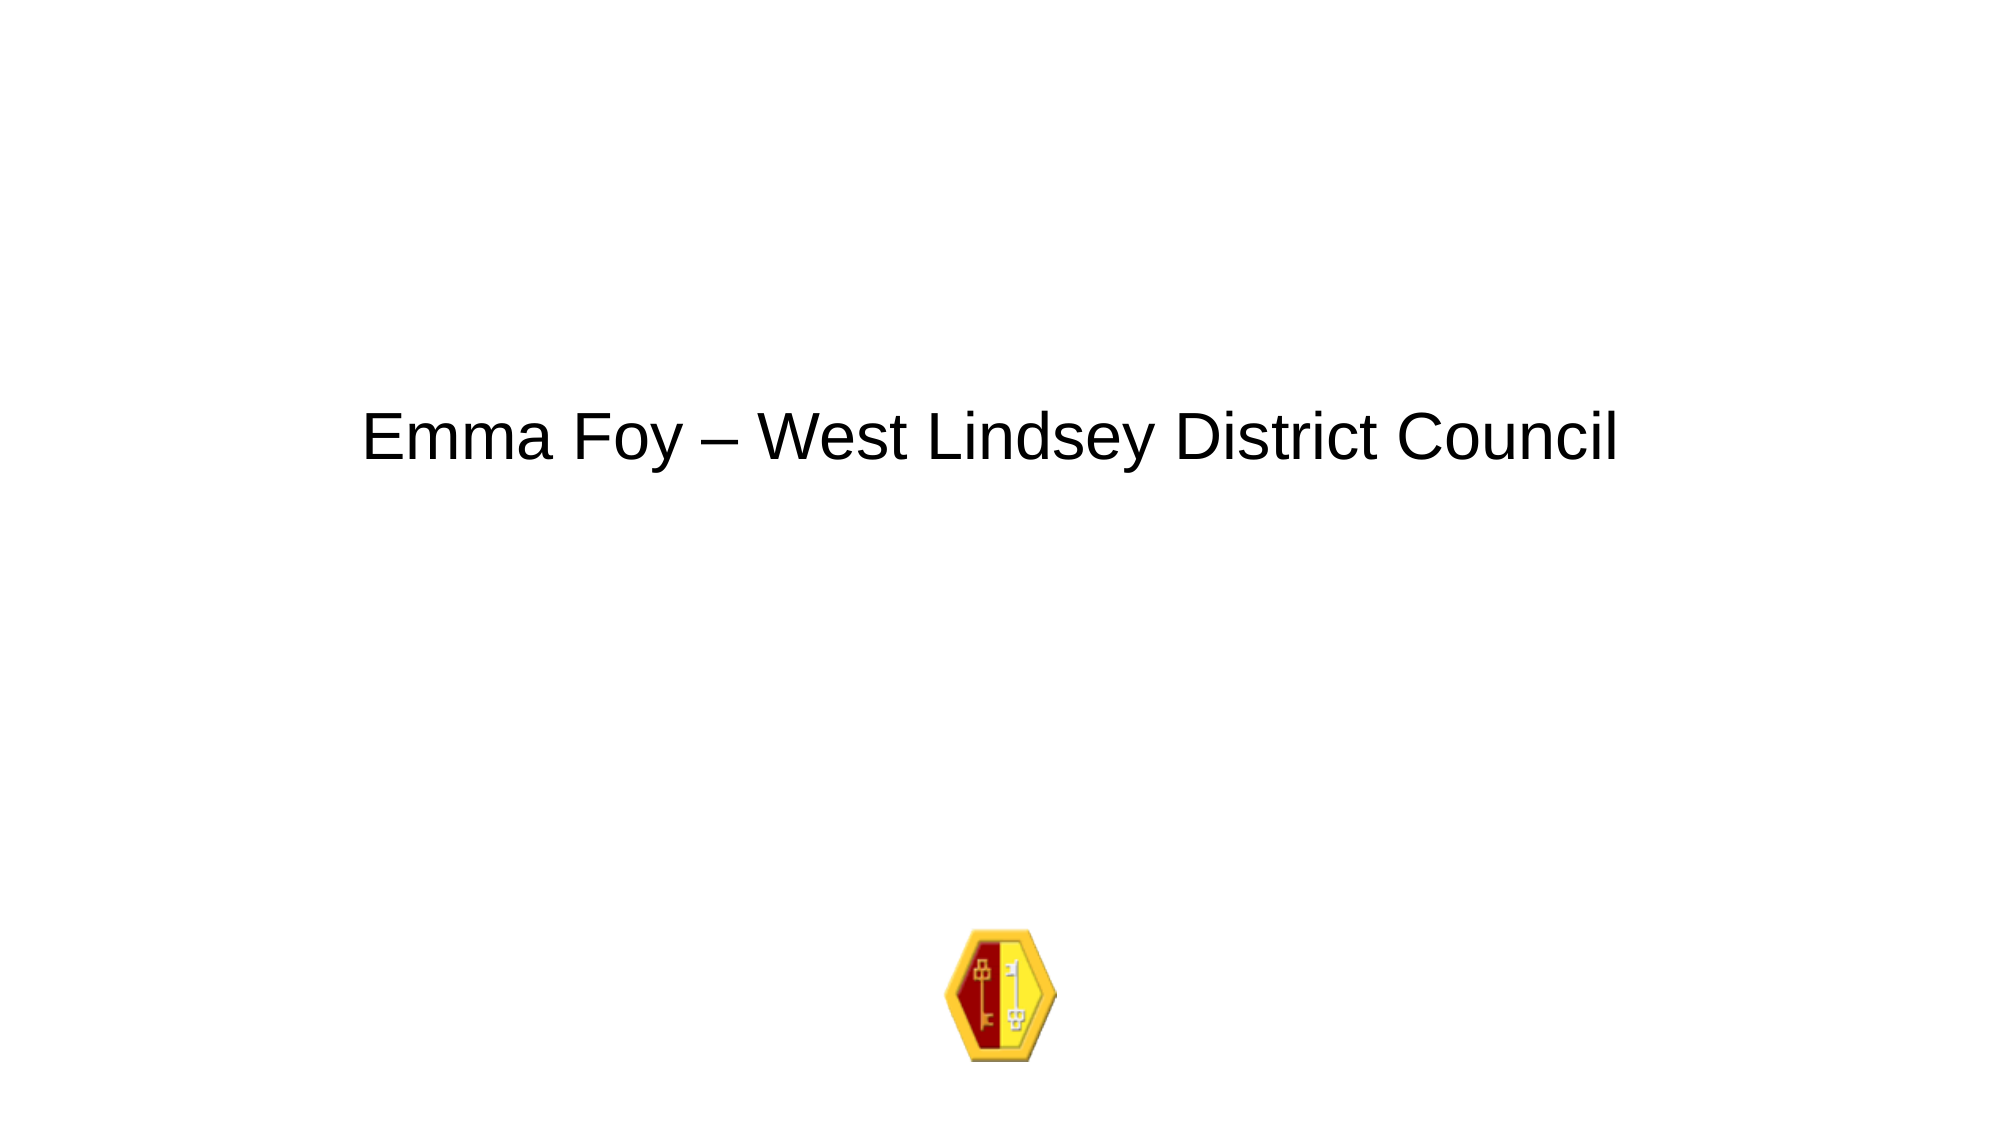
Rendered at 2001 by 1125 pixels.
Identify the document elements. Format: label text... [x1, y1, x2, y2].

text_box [943, 928, 1057, 1062]
text_box Emma Foy – West Lindsey District Council [78, 385, 1921, 481]
